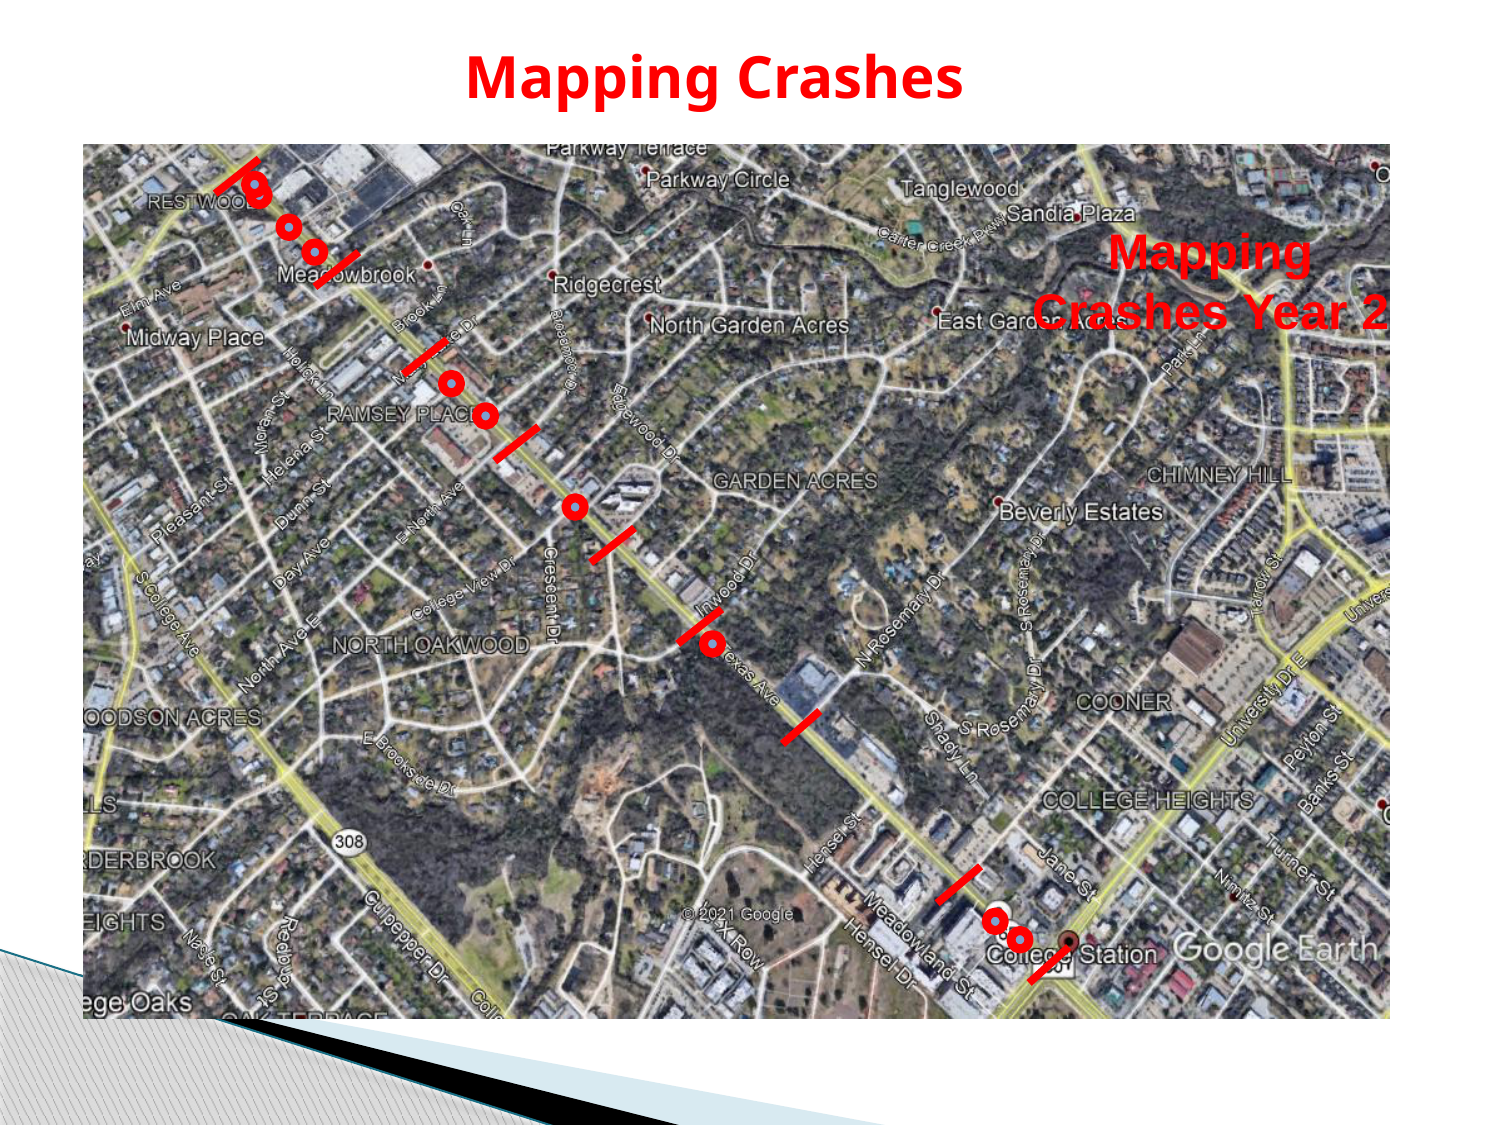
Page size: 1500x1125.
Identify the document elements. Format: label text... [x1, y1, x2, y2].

text_box Mapping Crashes [242, 33, 1186, 118]
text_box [83, 143, 1417, 1020]
